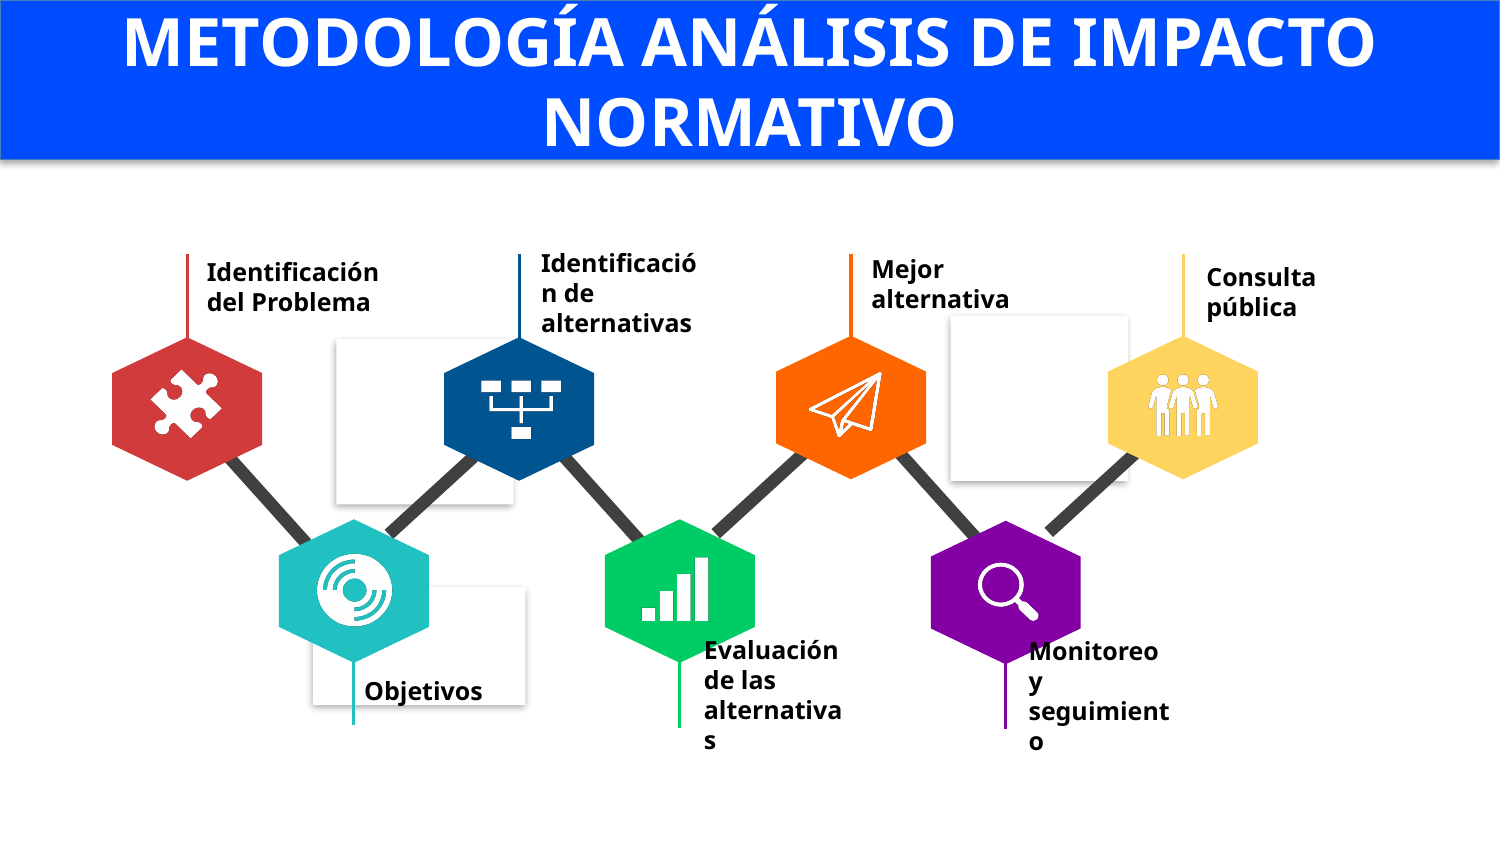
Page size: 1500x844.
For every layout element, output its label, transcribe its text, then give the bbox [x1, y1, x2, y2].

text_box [111, 239, 1370, 748]
text_box METODOLOGÍA ANÁLISIS DE IMPACTO NORMATIVO [0, 0, 1500, 160]
